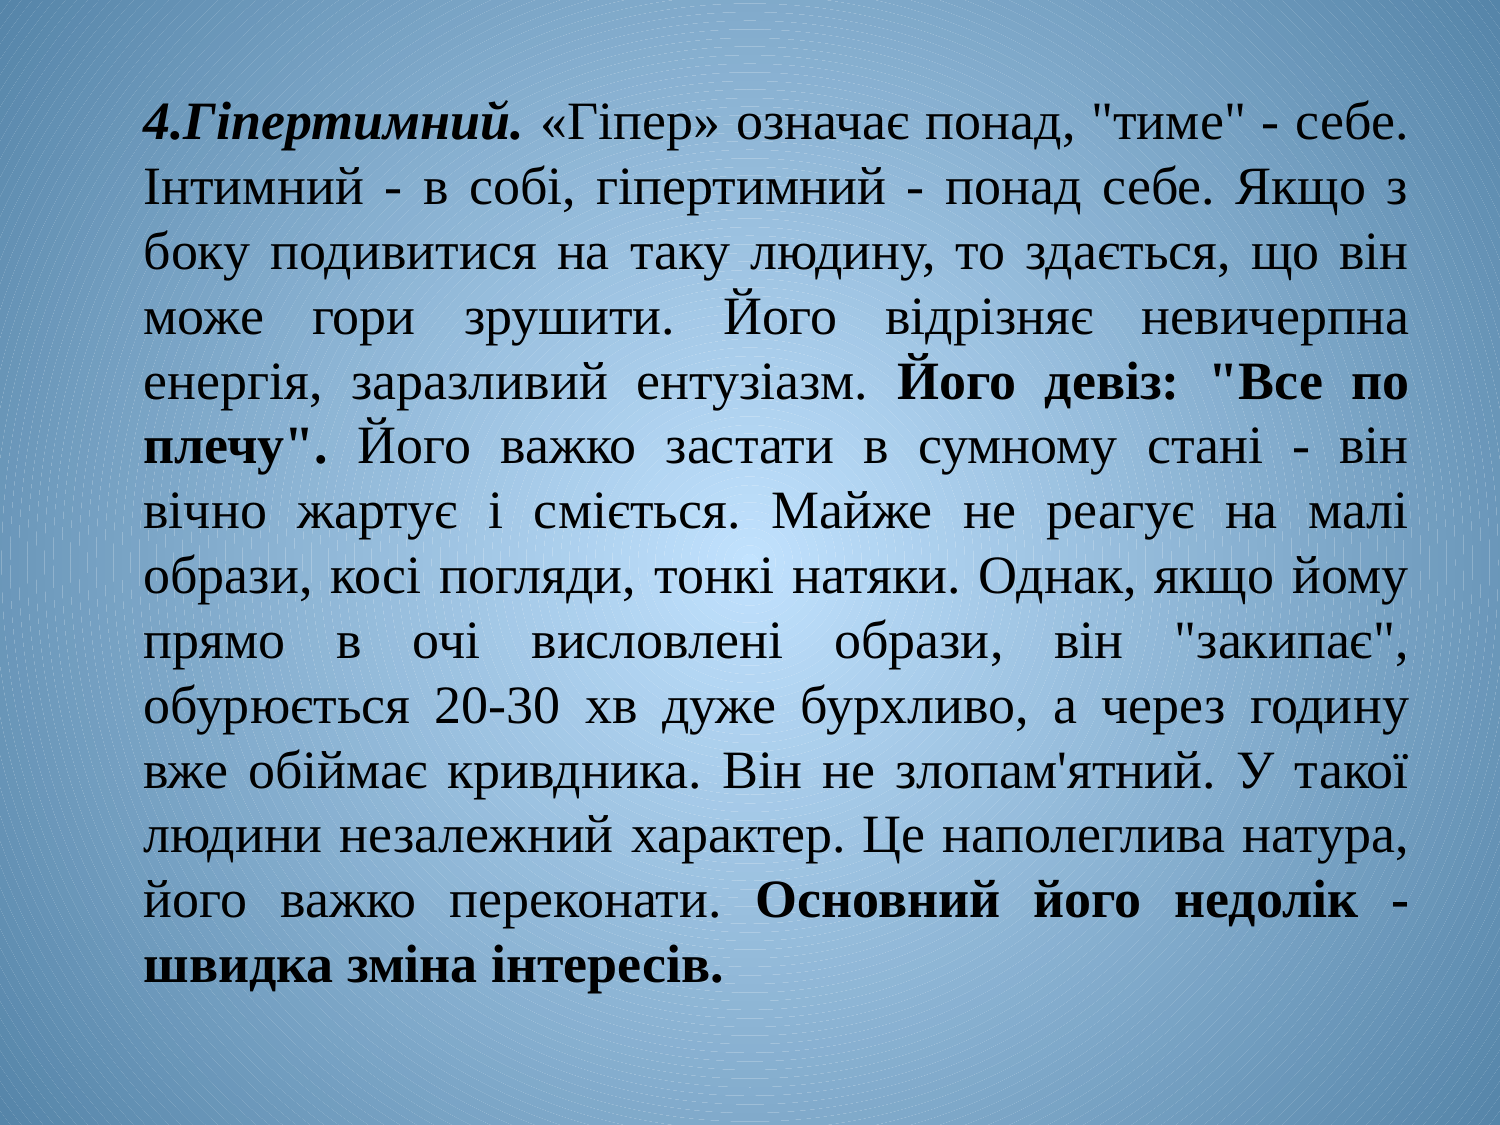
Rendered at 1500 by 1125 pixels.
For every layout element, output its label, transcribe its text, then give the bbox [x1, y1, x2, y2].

list 4.Гіпертимний. «Гіпер» означає понад, "тиме" - себе. Інтимний - в собі, гіпертимний - понад себе. Якщо з боку подивитися на таку людину, то здається, що він може гори зрушити. Його відрізняє невичерпна енергія, заразливий ентузіазм. Його девіз: "Все по плечу". Його важко застати в сумному стані - він вічно жартує і сміється. Майже не реагує на малі образи, косі погляди, тонкі натяки. Однак, якщо йому прямо в очі висловлені образи, він "закипає", обурюється 20-30 хв дуже бурхливо, а через годину вже обіймає кривдника. Він не злопам'ятний. У такої людини незалежний характер. Це наполеглива натура, його важко переконати. Основний його недолік - швидка зміна інтересів. [75, 78, 1425, 1005]
